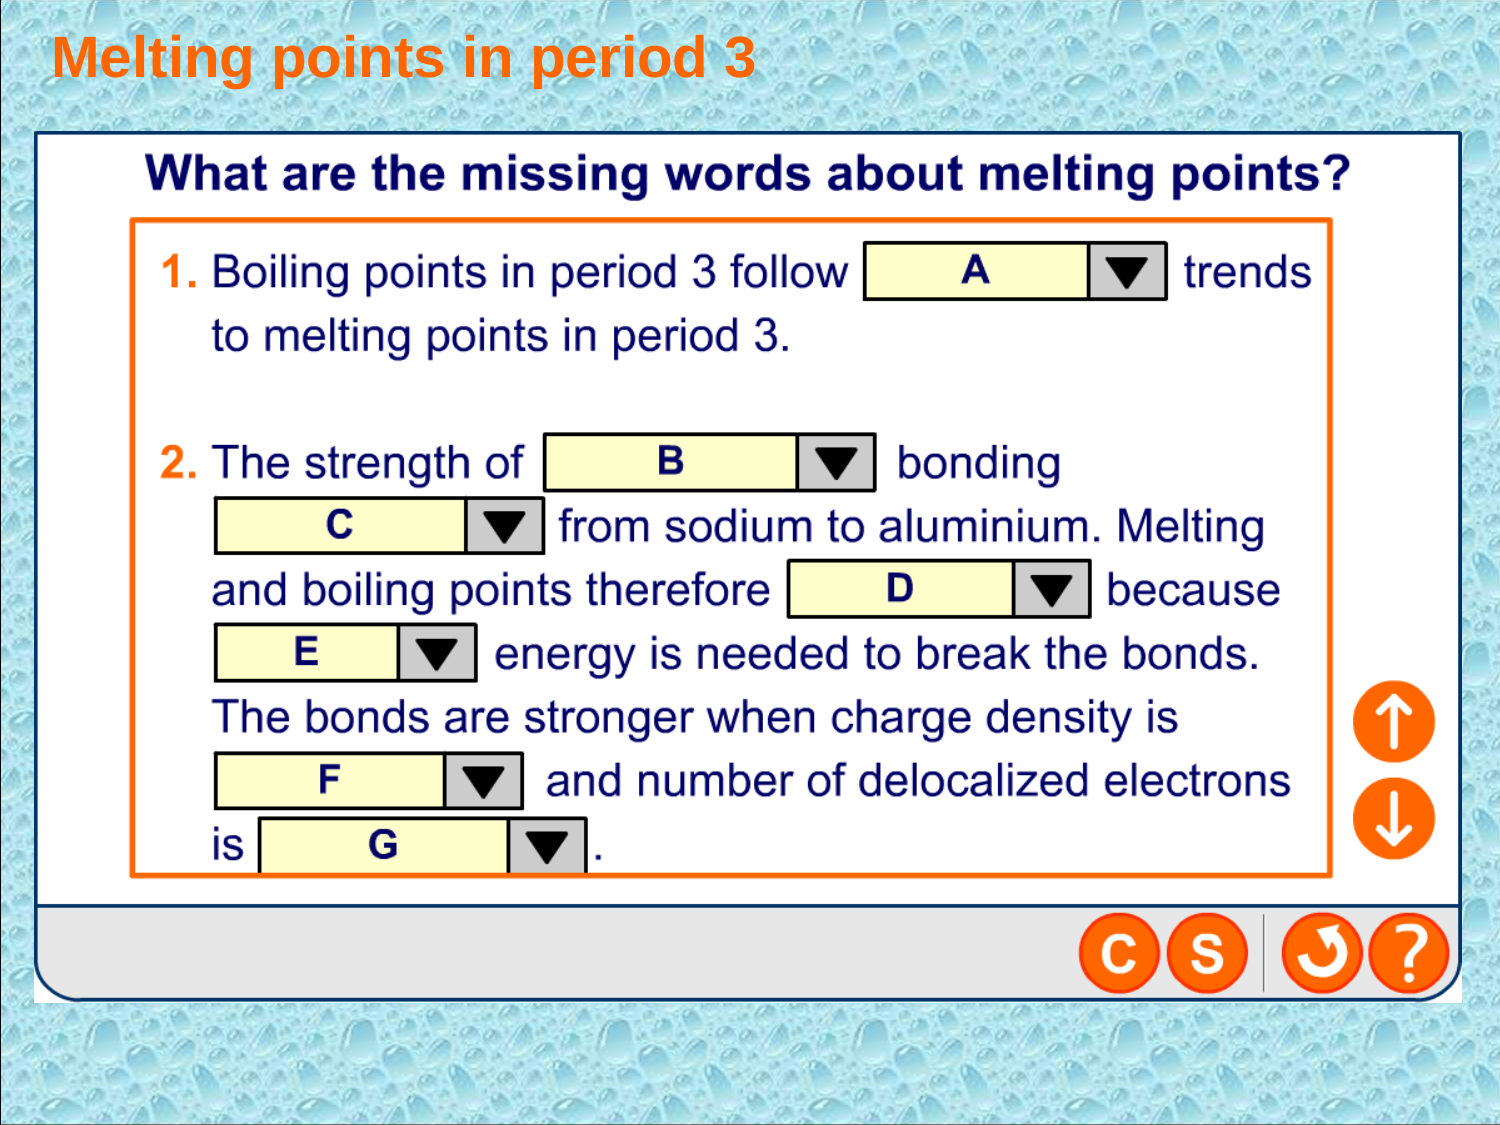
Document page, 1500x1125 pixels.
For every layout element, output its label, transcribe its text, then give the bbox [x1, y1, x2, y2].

title Melting points in period 3 [36, 8, 1225, 99]
picture [0, 0, 1500, 1125]
